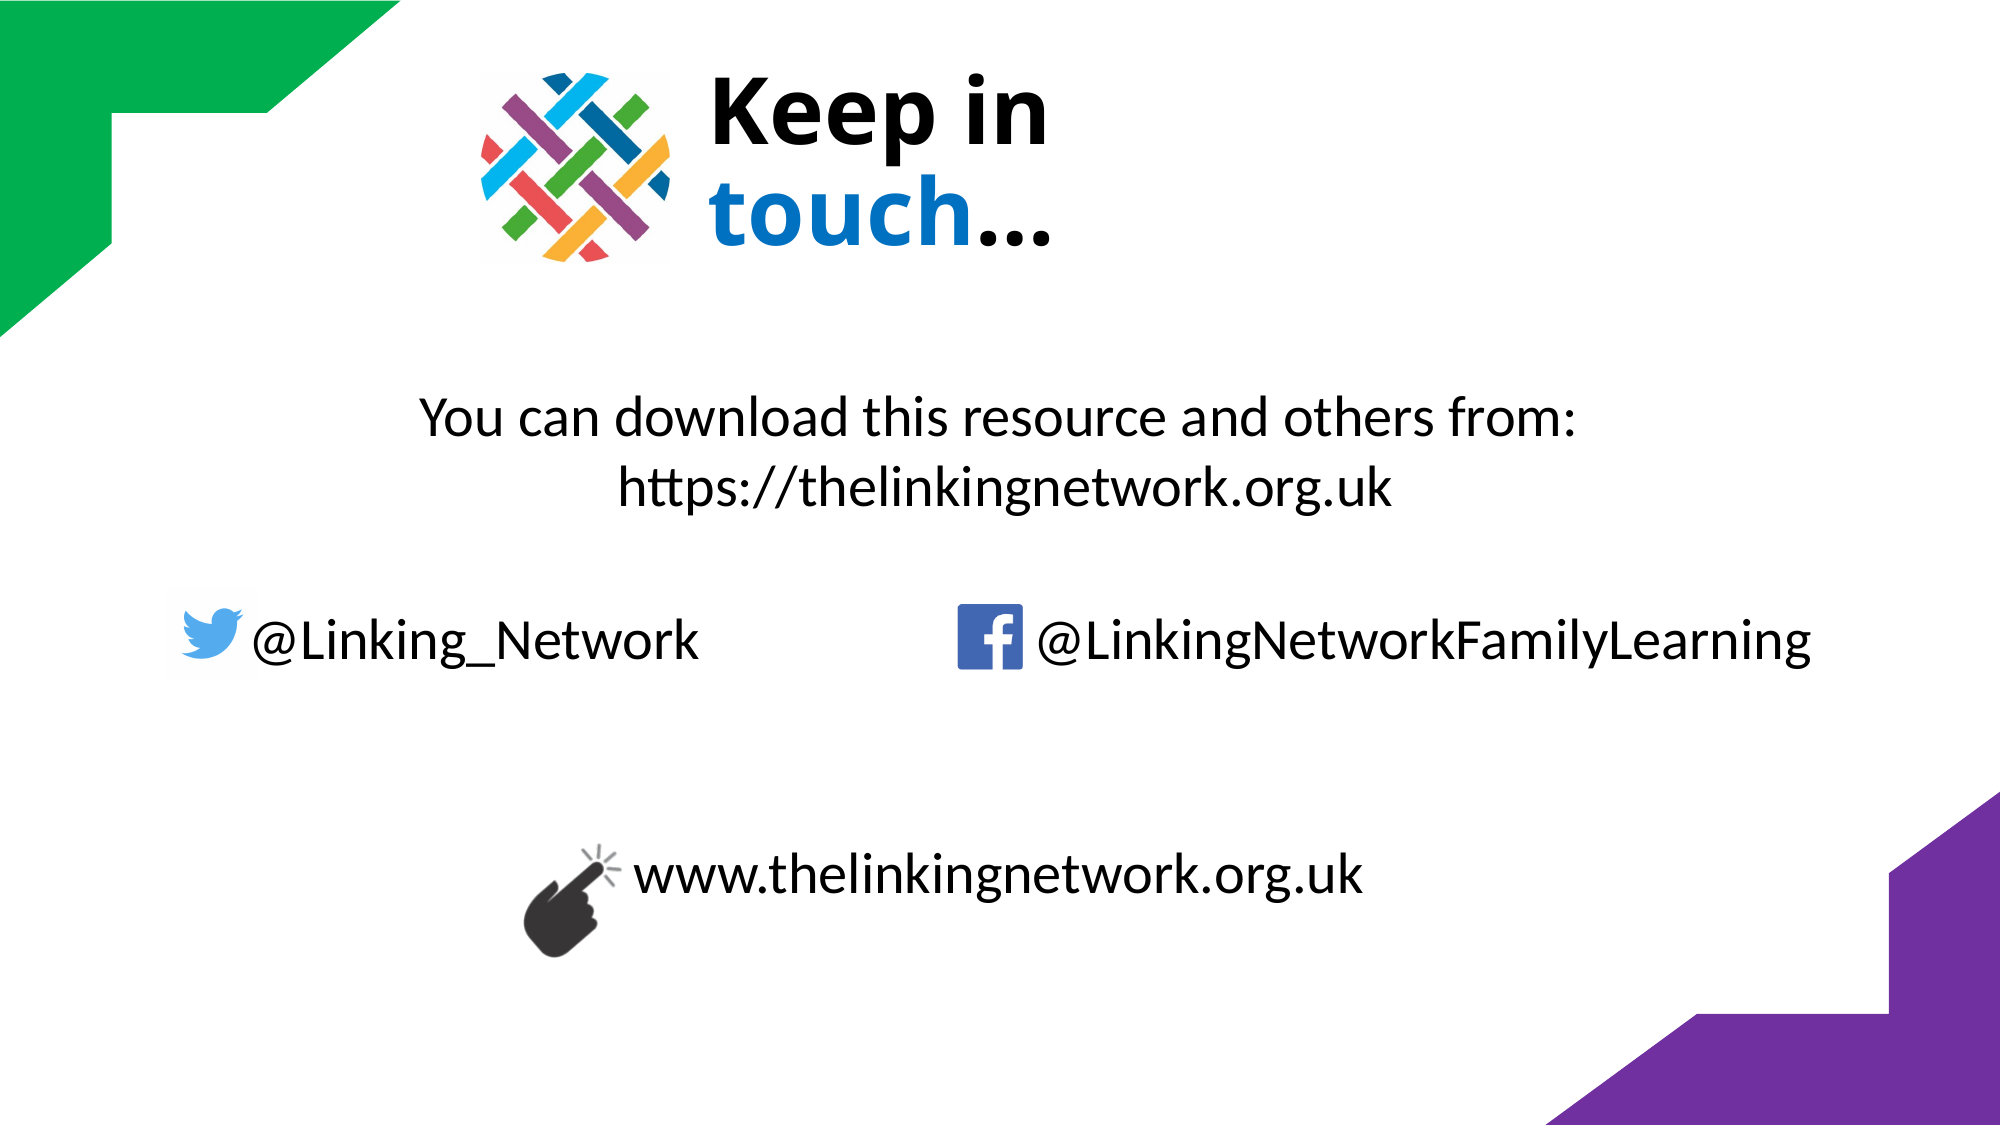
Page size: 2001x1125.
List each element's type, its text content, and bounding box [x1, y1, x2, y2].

picture [480, 73, 670, 263]
picture [498, 829, 652, 976]
text_box @Linking_Network [258, 593, 765, 679]
text_box [1543, 790, 2000, 1125]
list You can download this resource and others from: https://thelinkingnetwork.org.uk [136, 370, 1862, 567]
picture [166, 588, 258, 680]
title Keep in touch… [692, 56, 1372, 274]
picture [946, 593, 1032, 678]
text_box www.thelinkingnetwork.org.uk [619, 827, 1380, 913]
text_box [0, 0, 403, 339]
text_box @LinkingNetworkFamilyLearning [1018, 593, 1833, 679]
